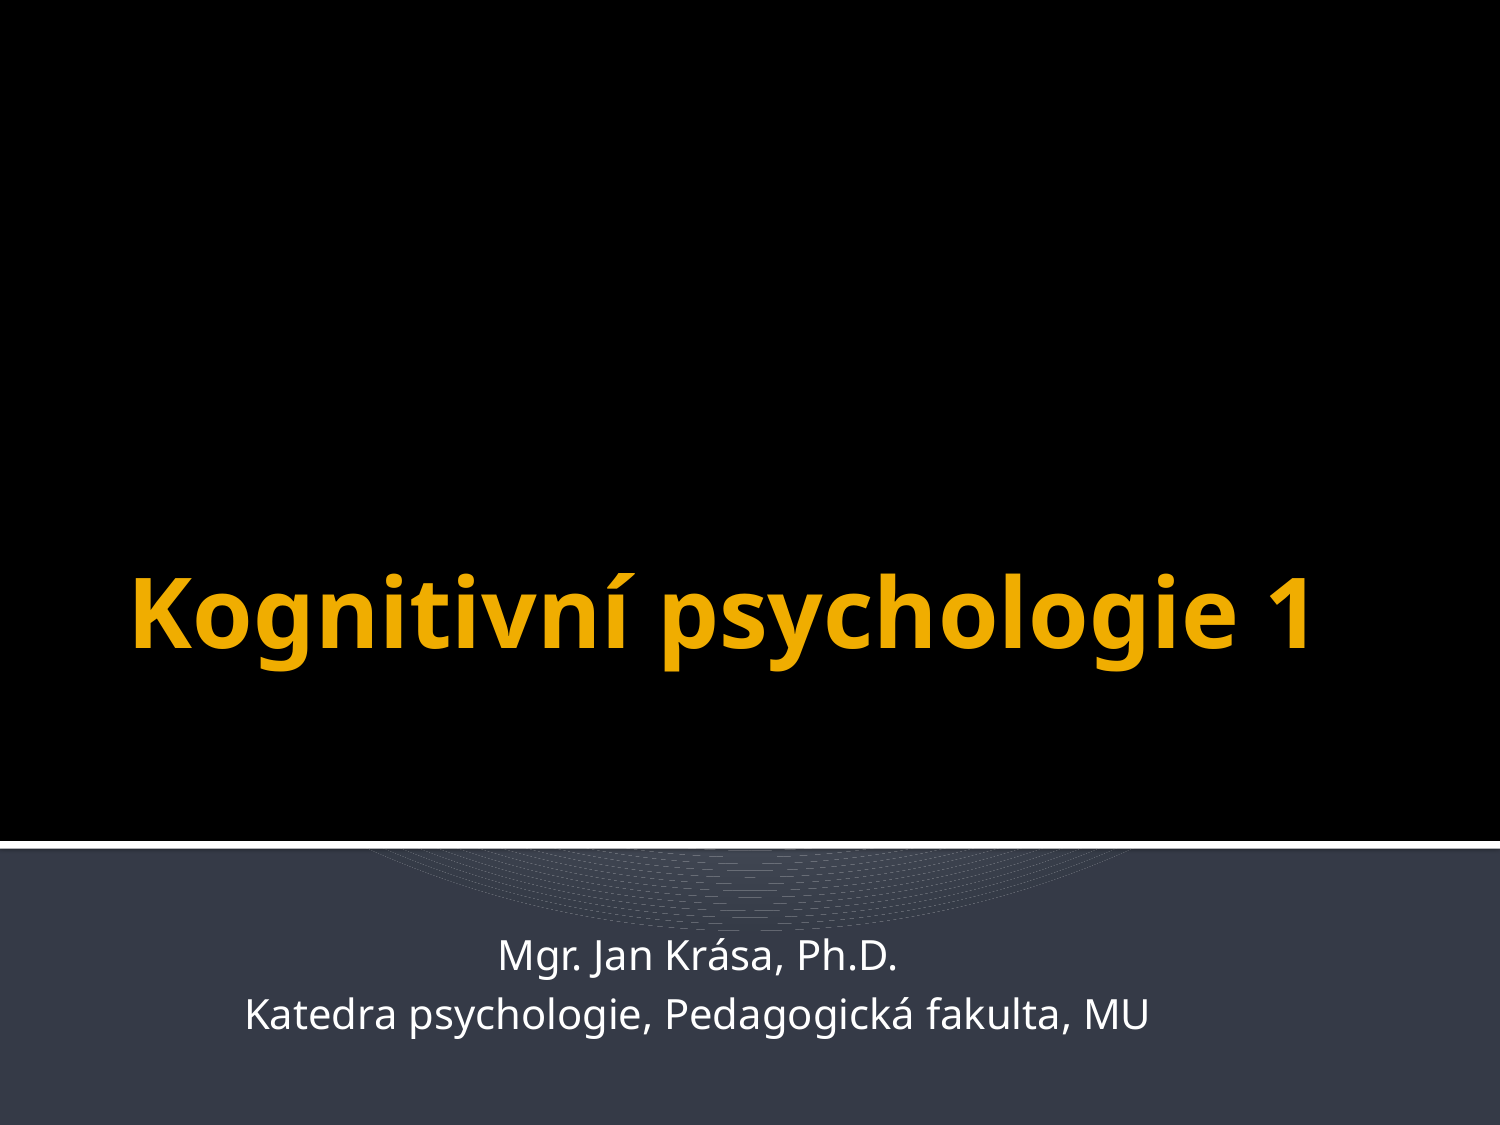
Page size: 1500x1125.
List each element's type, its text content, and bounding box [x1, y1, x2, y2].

title Kognitivní psychologie 1 [112, 550, 1438, 825]
subtitle Mgr. Jan Krása, Ph.D. Katedra psychologie, Pedagogická fakulta, MU [29, 869, 1355, 1038]
